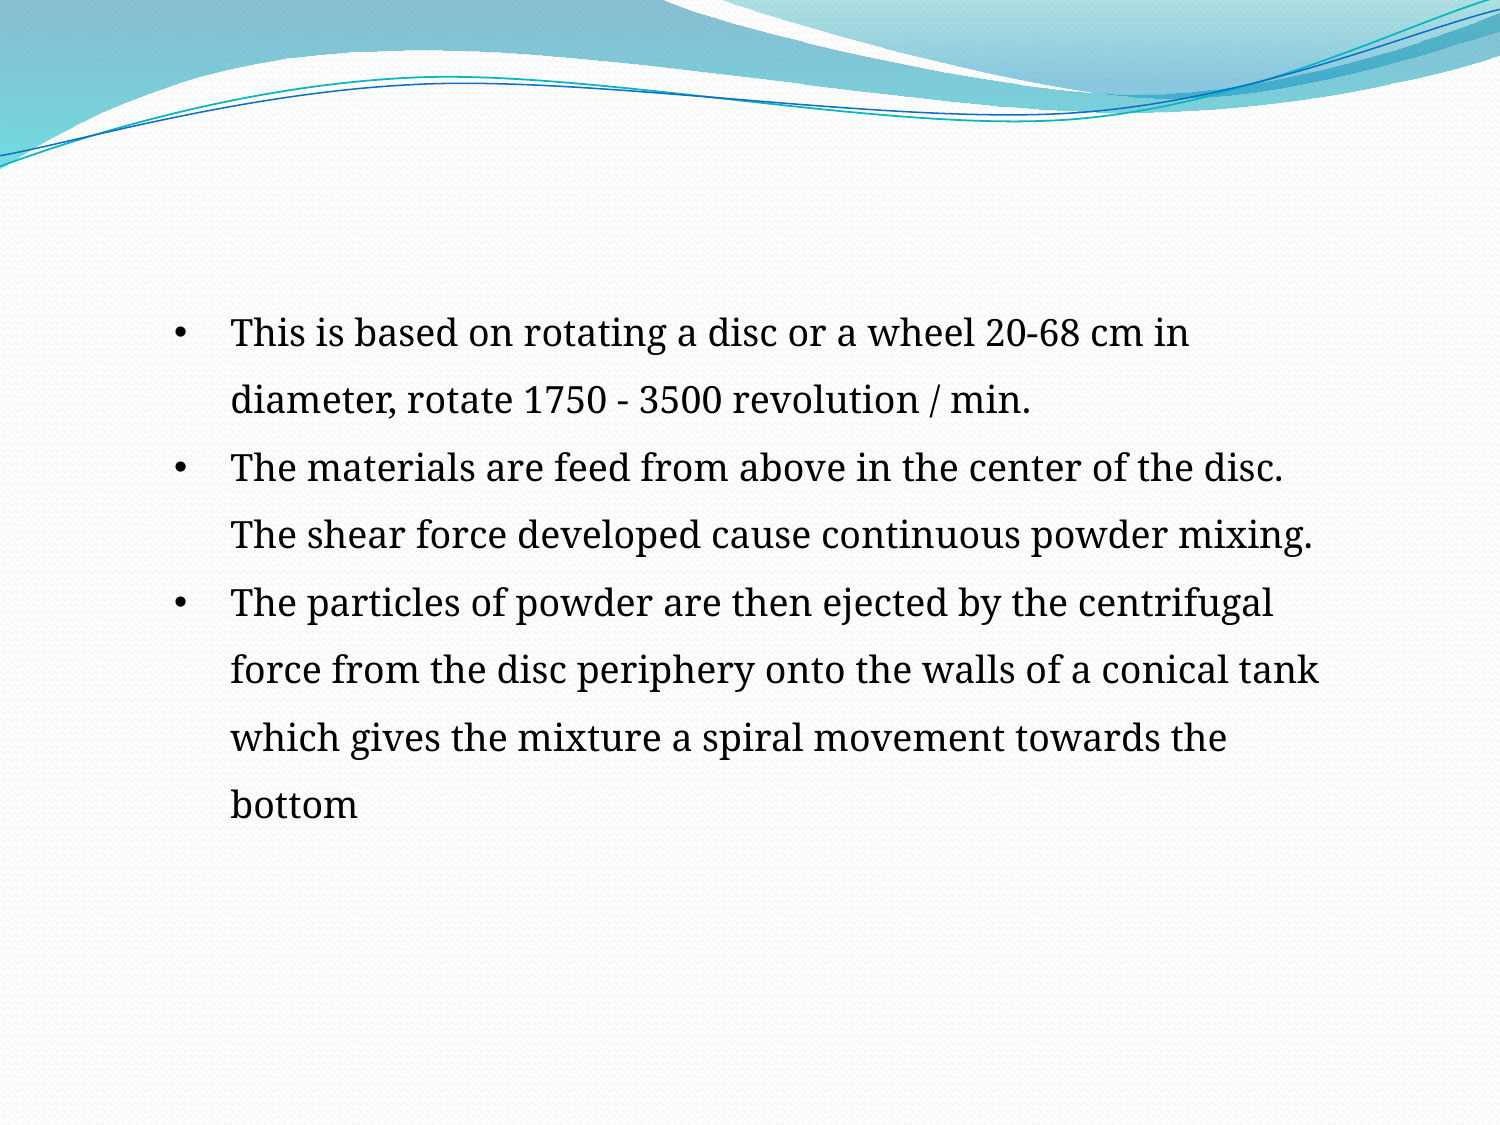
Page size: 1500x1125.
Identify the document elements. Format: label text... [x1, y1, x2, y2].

text_box This is based on rotating a disc or a wheel 20-68 cm in diameter, rotate 1750 - 3500 revolution / min. The materials are feed from above in the center of the disc. The shear force developed cause continuous powder mixing. The particles of powder are then ejected by the centrifugal force from the disc periphery onto the walls of a conical tank which gives the mix­ture a spiral movement towards the bottom [159, 278, 1353, 834]
